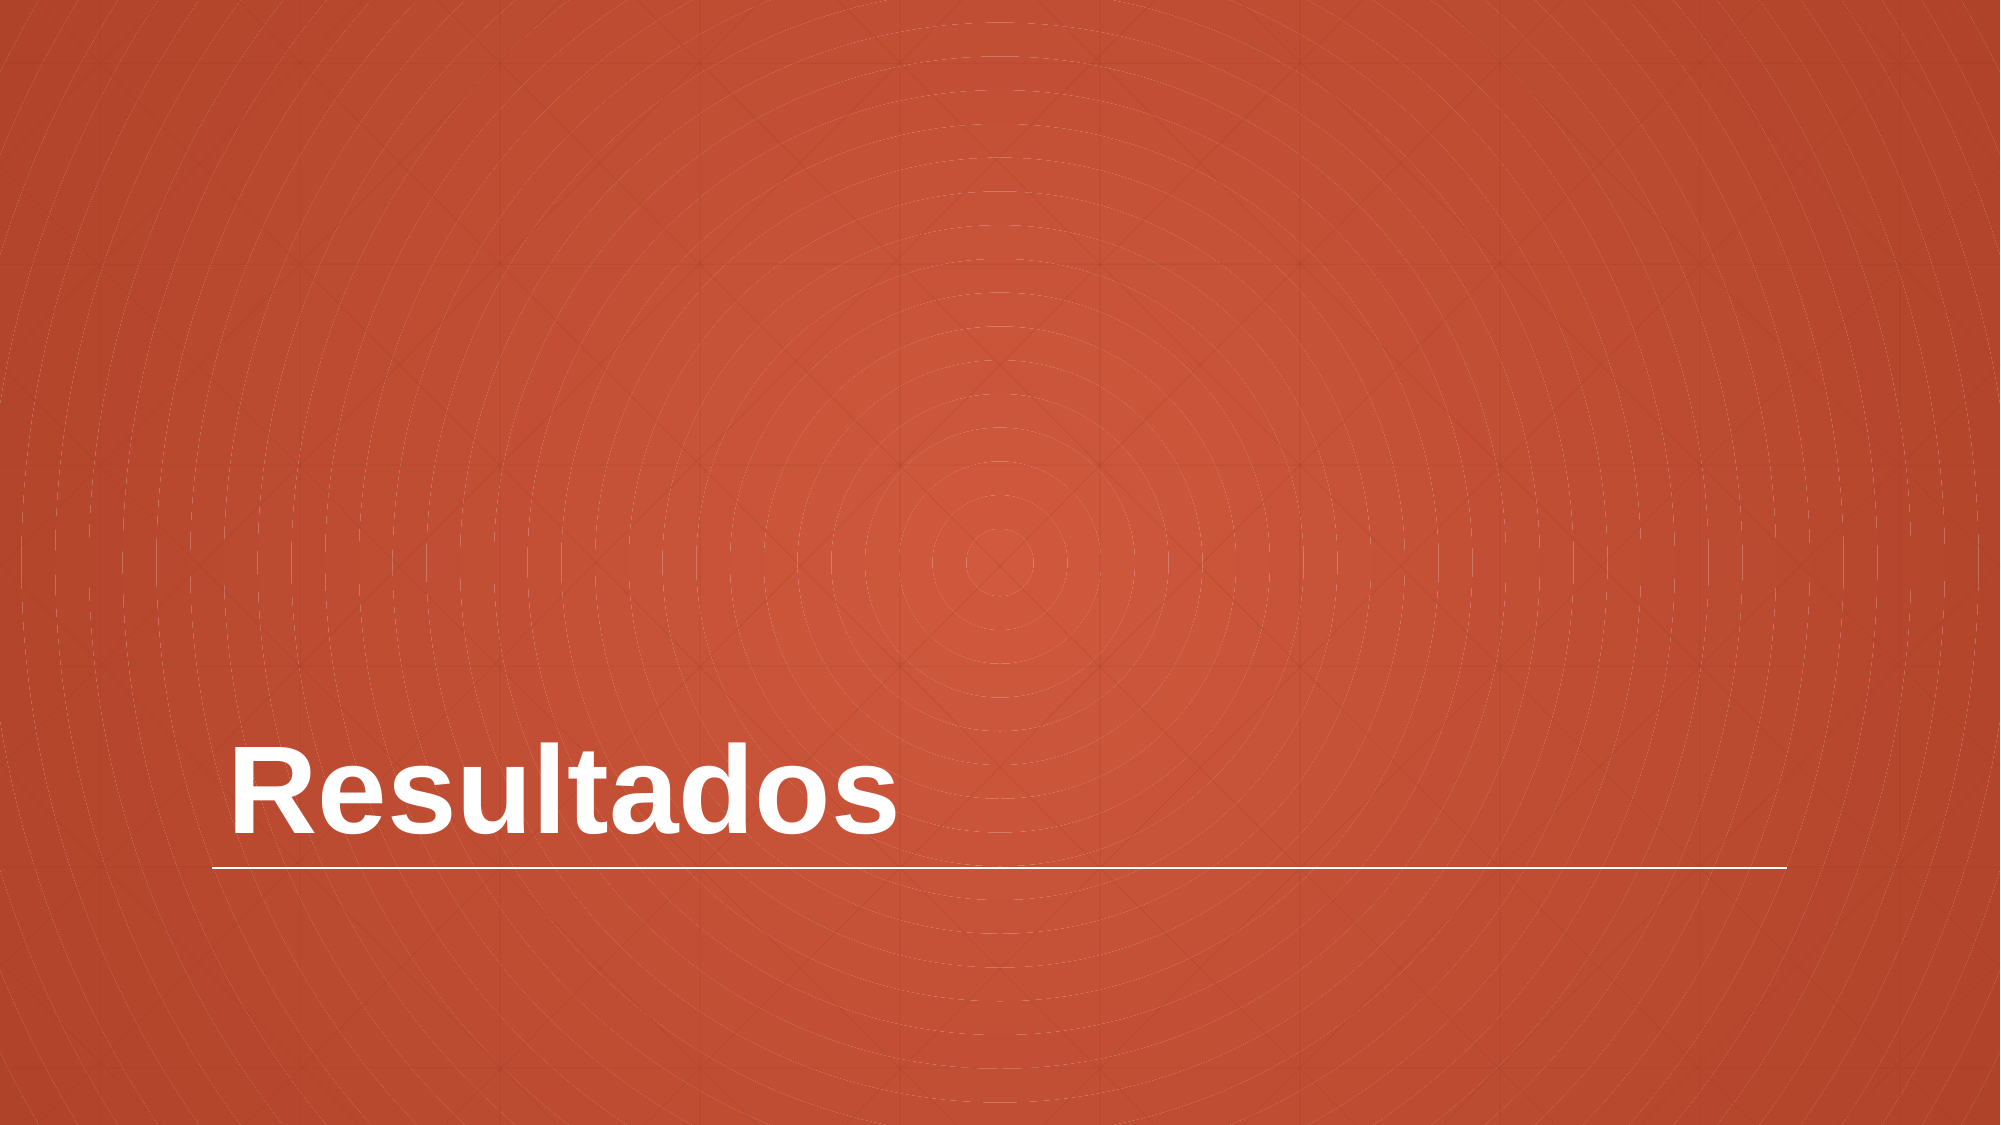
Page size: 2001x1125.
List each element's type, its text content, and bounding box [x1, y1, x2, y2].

title Resultados [212, 416, 1788, 867]
